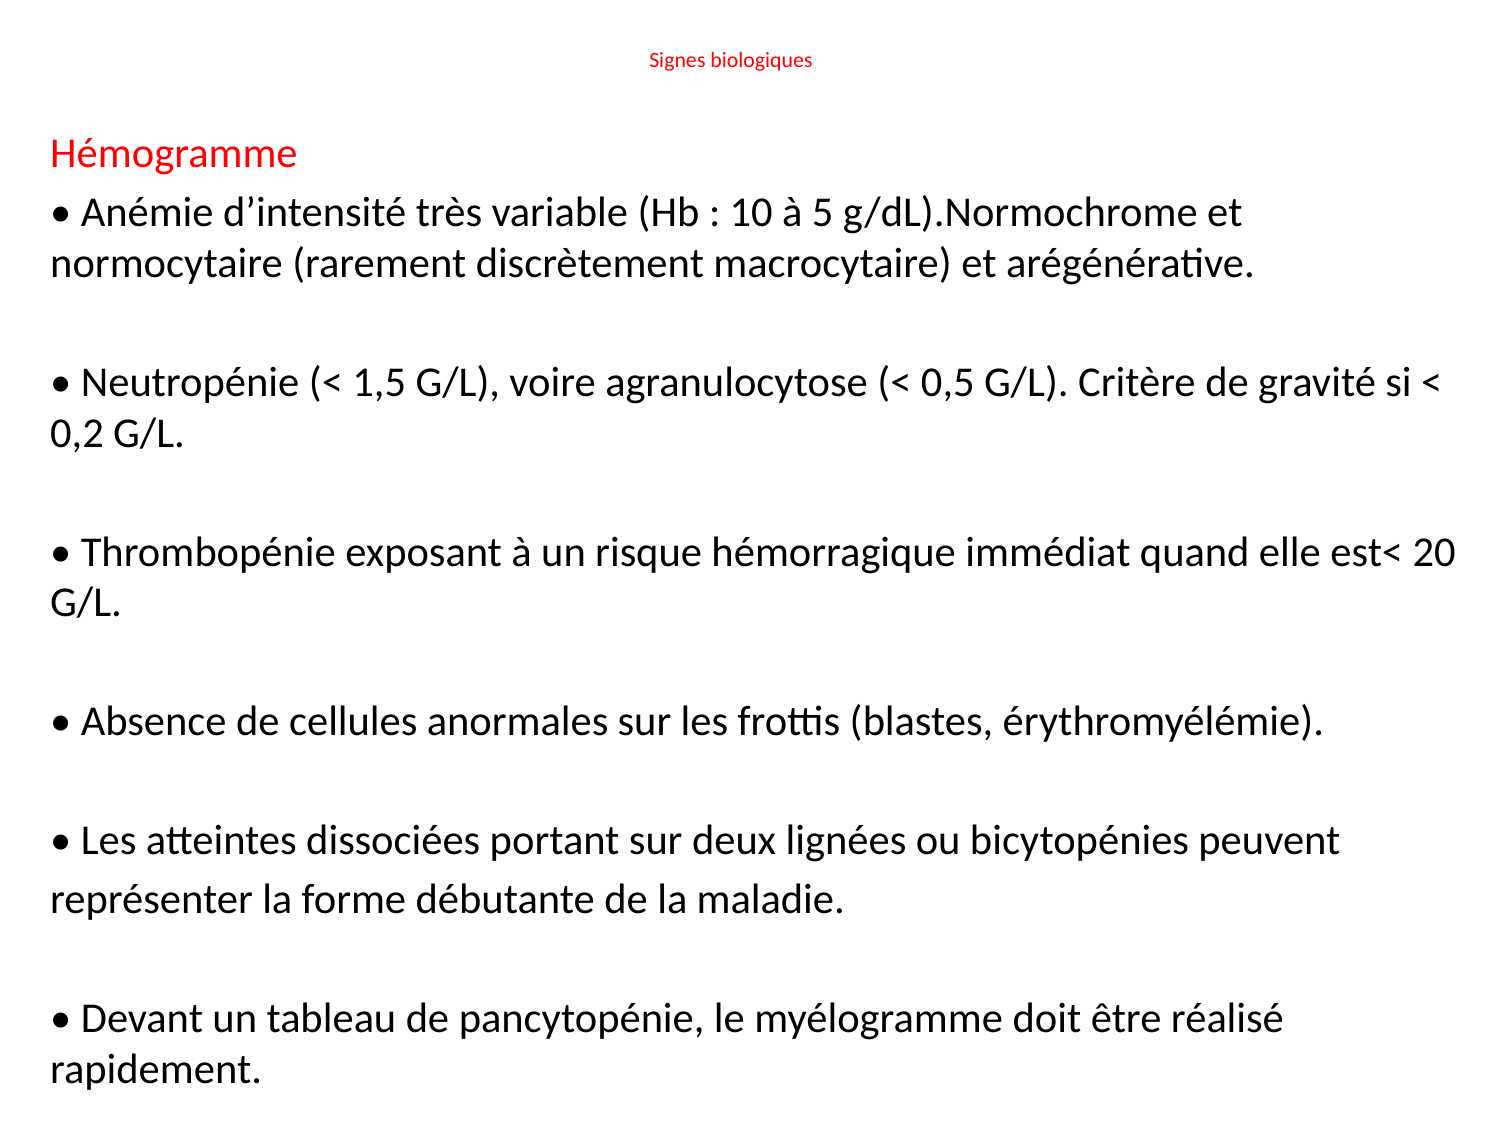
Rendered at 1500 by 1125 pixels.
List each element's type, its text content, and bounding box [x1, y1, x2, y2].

title Signes biologiques [93, 0, 1369, 117]
subtitle Hémogramme • Anémie d’intensité très variable (Hb : 10 à 5 g/dL).Normochrome et normocytaire (rarement discrètement macrocytaire) et arégénérative. • Neutropénie (< 1,5 G/L), voire agranulocytose (< 0,5 G/L). Critère de gravité si < 0,2 G/L. • Thrombopénie exposant à un risque hémorragique immédiat quand elle est< 20 G/L. • Absence de cellules anormales sur les frottis (blastes, érythromyélémie). • Les atteintes dissociées portant sur deux lignées ou bicytopénies peuvent représenter la forme débutante de la maladie. • Devant un tableau de pancytopénie, le myélogramme doit être réalisé rapidement. [35, 117, 1477, 1102]
